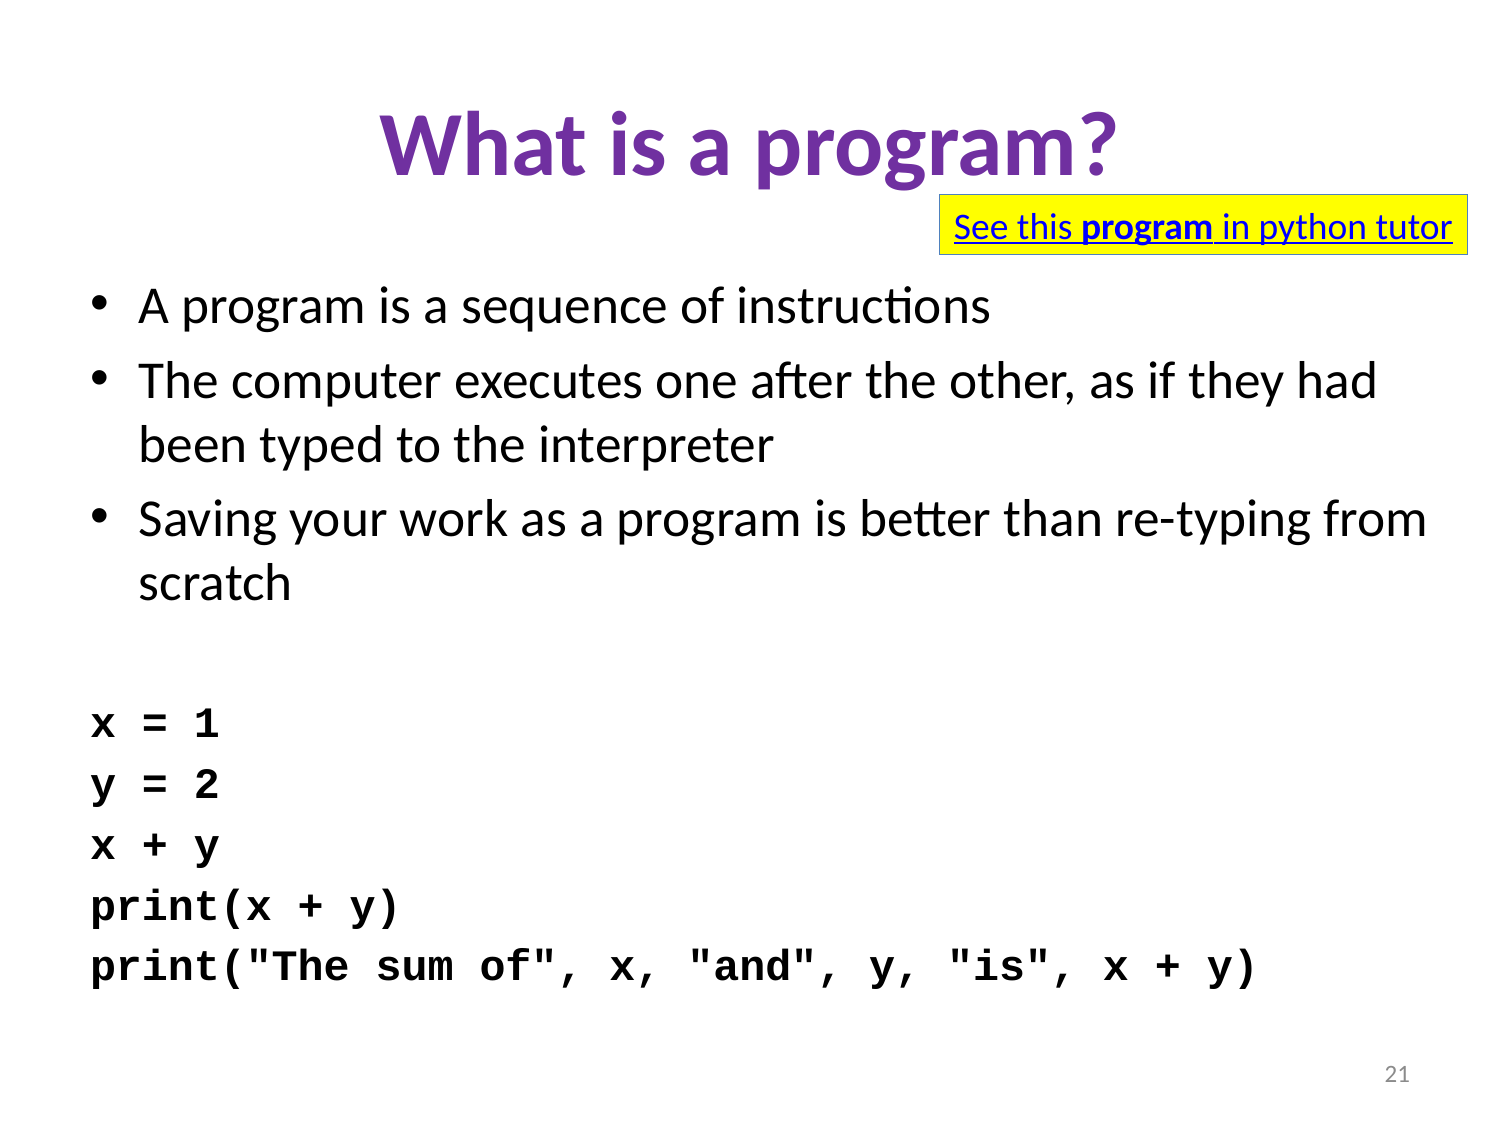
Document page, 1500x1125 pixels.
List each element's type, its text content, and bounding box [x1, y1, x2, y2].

list A program is a sequence of instructions The computer executes one after the other, as if they had been typed to the interpreter Saving your work as a program is better than re-typing from scratch x = 1 y = 2 x + y print(x + y) print("The sum of", x, "and", y, "is", x + y) [75, 262, 1500, 1005]
text_box See this program in python tutor [939, 194, 1468, 255]
title What is a program? [75, 45, 1425, 233]
slide_number 21 [1074, 1042, 1425, 1103]
